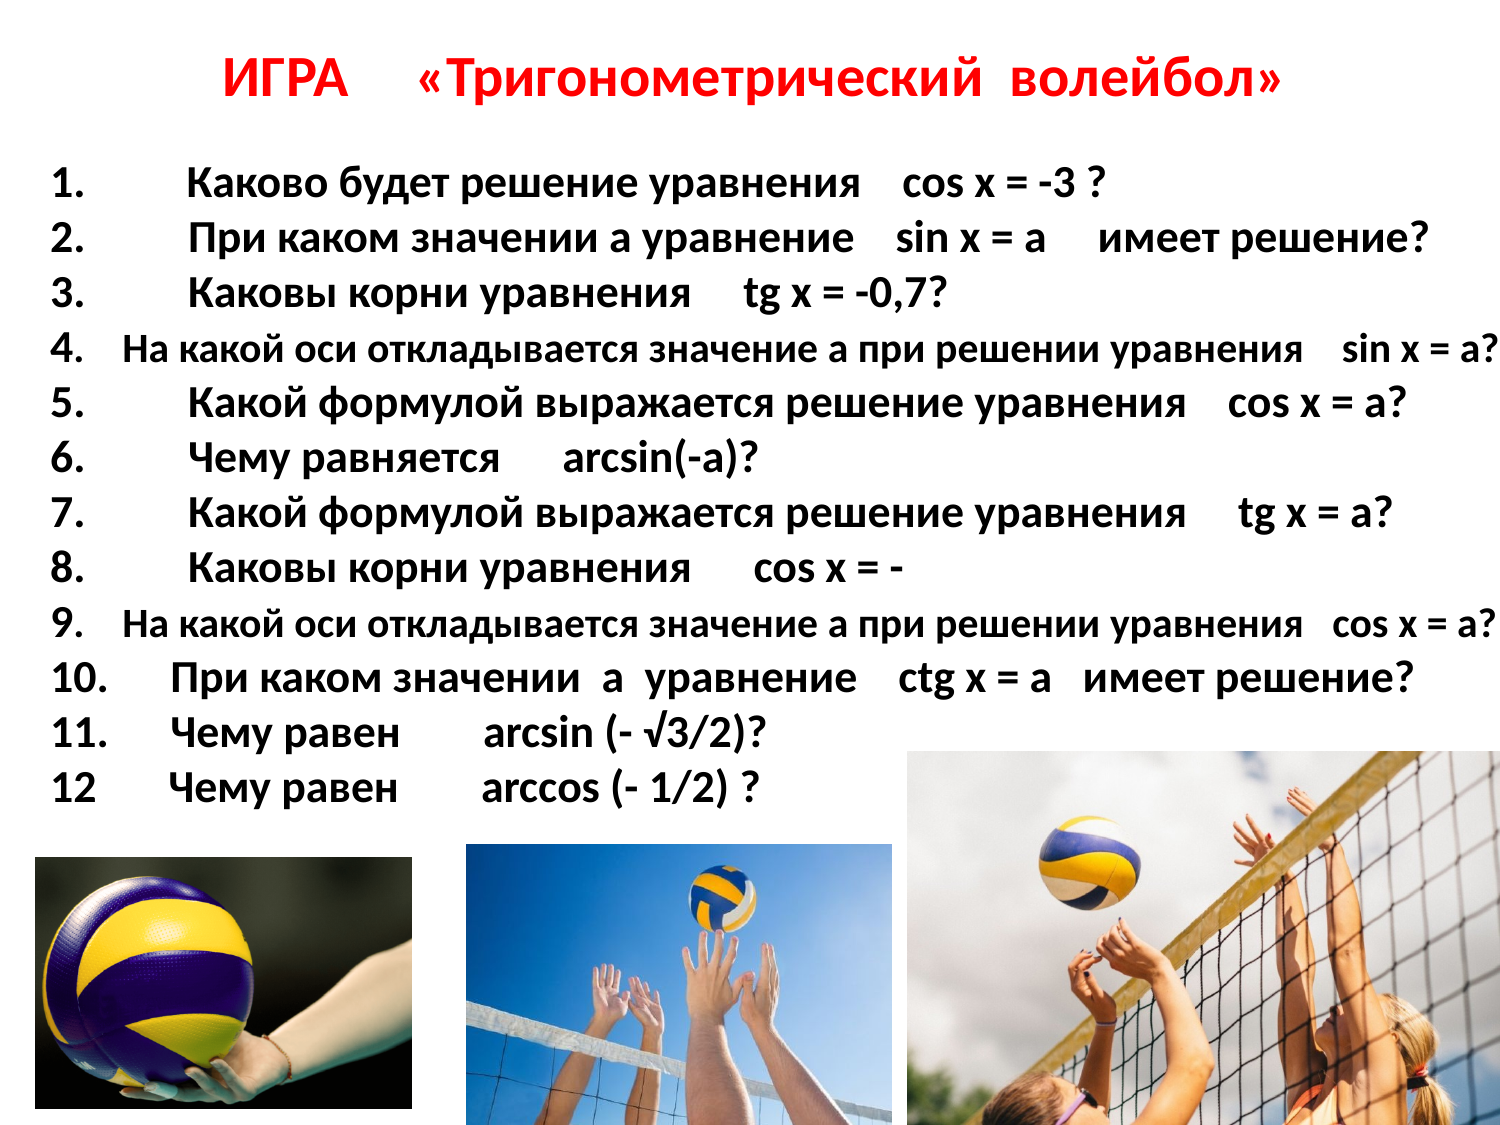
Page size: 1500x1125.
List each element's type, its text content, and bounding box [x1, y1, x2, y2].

text_box ИГРА «Тригонометрический волейбол» [194, 30, 1353, 116]
picture [35, 857, 413, 1109]
picture [466, 844, 892, 1125]
picture [907, 751, 1500, 1125]
